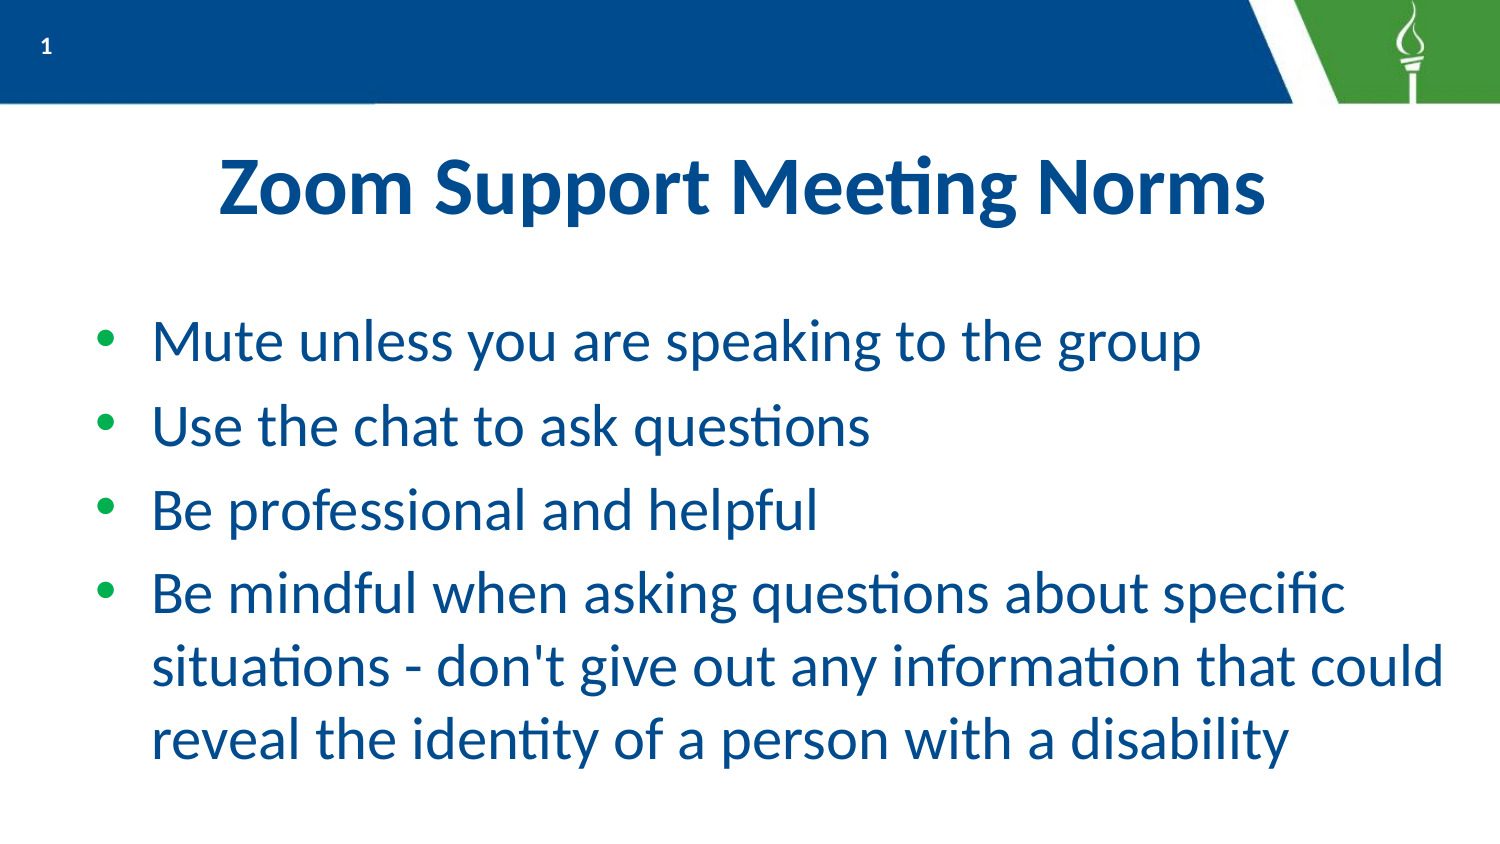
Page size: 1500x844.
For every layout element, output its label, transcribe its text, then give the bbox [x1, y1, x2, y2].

list Mute unless you are speaking to the group Use the chat to ask questions Be professional and helpful Be mindful when asking questions about specific situations - don't give out any information that could reveal the identity of a person with a disability [62, 293, 1475, 844]
title Zoom Support Meeting Norms [37, 115, 1450, 247]
picture [0, 0, 1500, 844]
slide_number 1 [24, 21, 150, 67]
